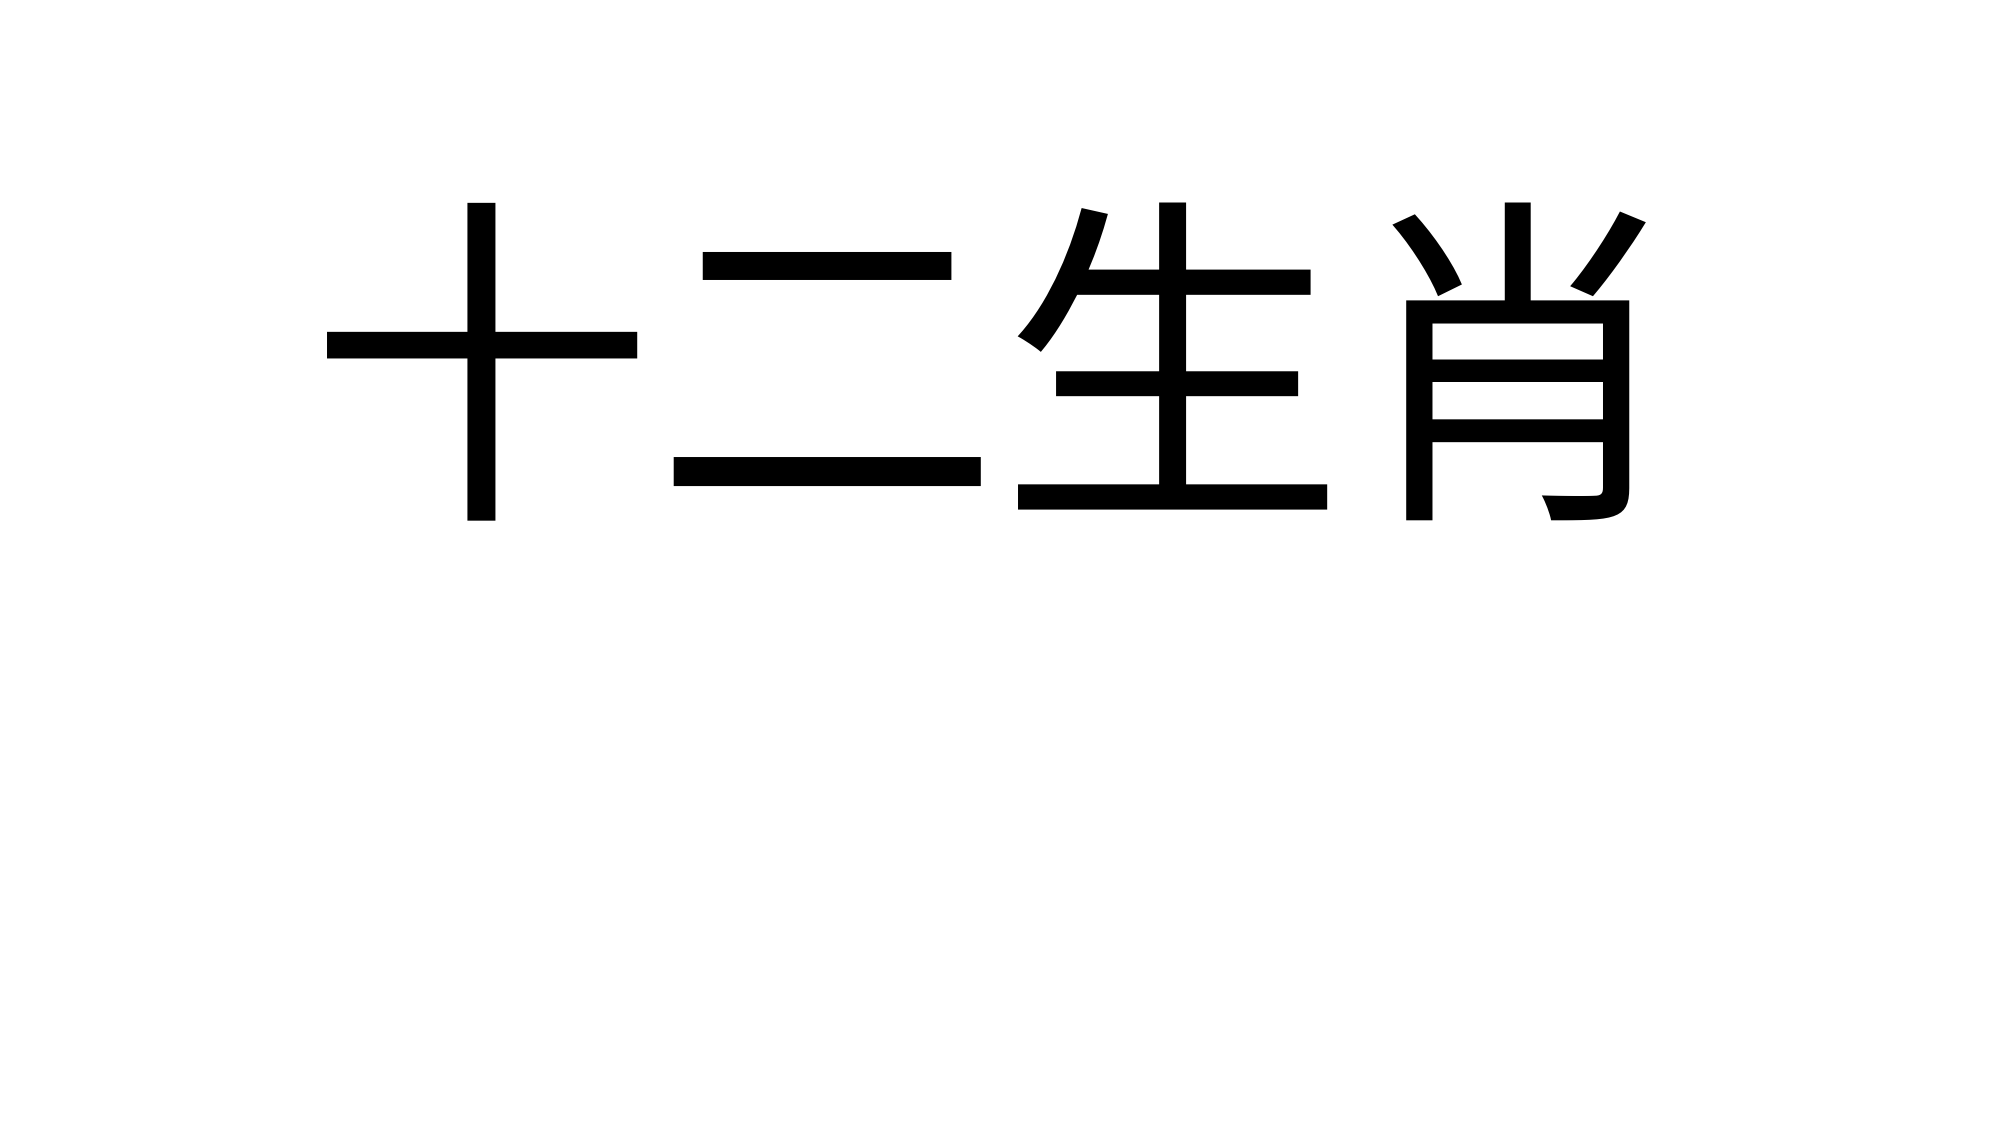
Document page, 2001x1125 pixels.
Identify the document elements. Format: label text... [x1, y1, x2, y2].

title 十二生肖 [249, 184, 1750, 576]
